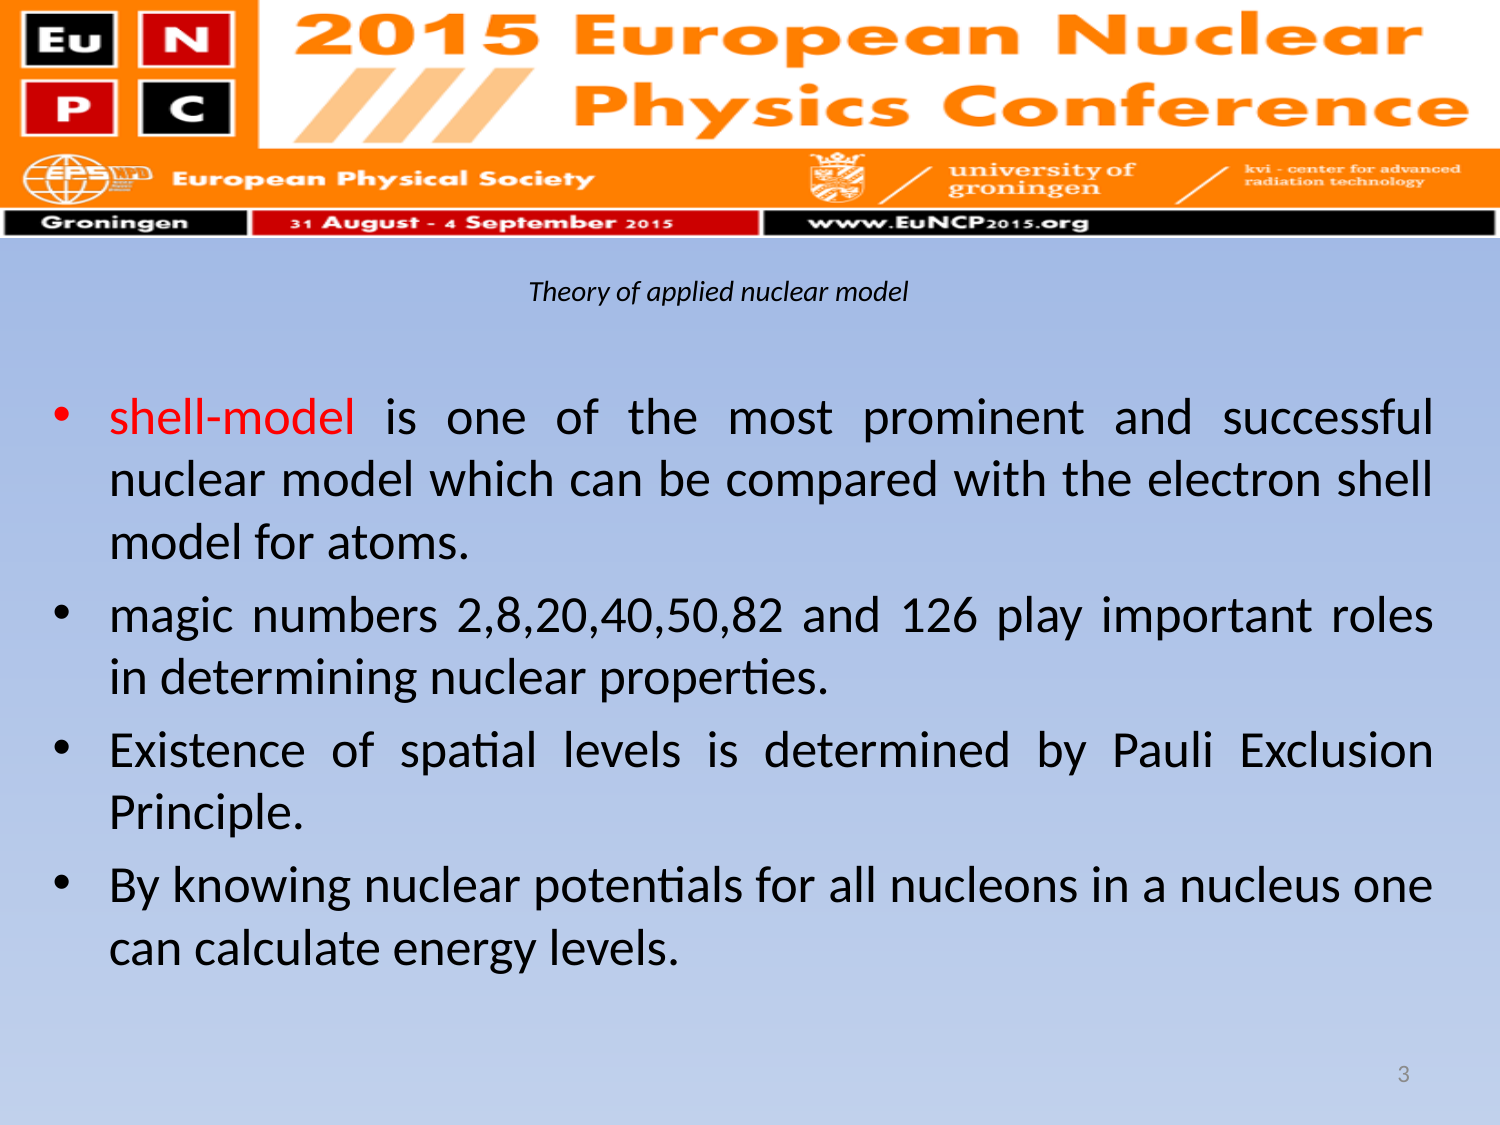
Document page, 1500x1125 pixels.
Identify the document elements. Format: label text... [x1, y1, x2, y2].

picture [0, 0, 1500, 238]
slide_number 3 [1074, 1042, 1425, 1103]
title Theory of applied nuclear model [162, 247, 1275, 350]
list shell-model is one of the most prominent and successful nuclear model which can be compared with the electron shell model for atoms. magic numbers 2,8,20,40,50,82 and 126 play important roles in determining nuclear properties. Existence of spatial levels is determined by Pauli Exclusion Principle. By knowing nuclear potentials for all nucleons in a nucleus one can calculate energy levels. [37, 375, 1450, 1088]
